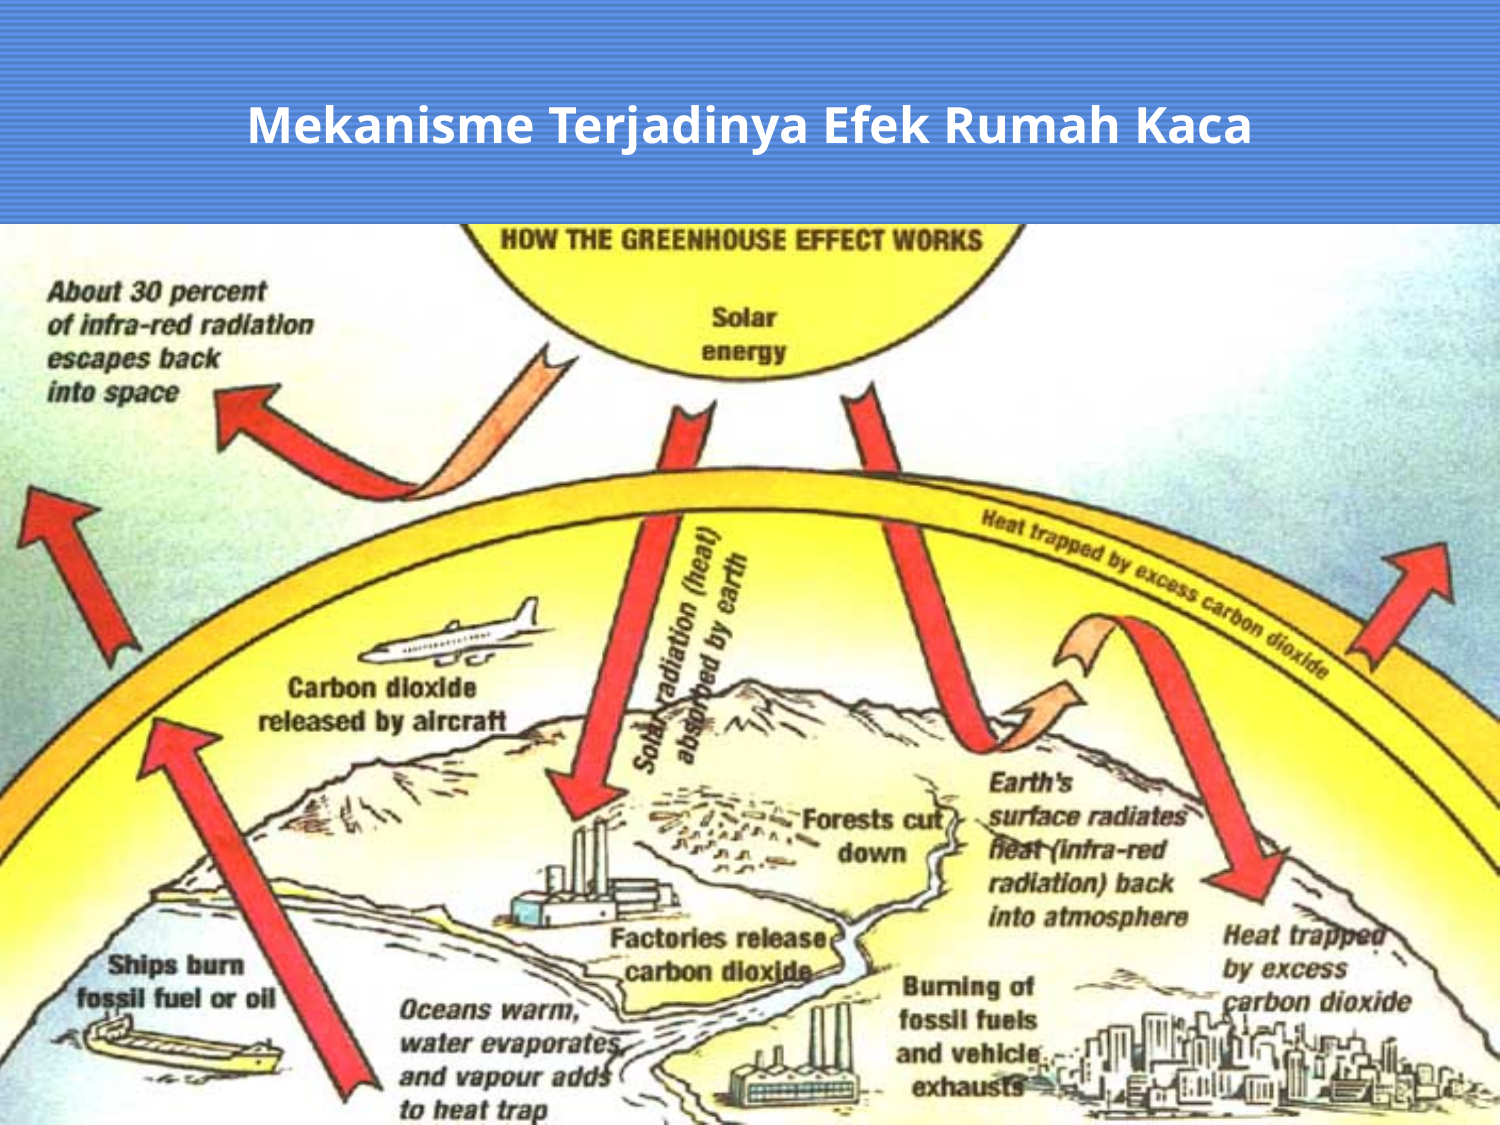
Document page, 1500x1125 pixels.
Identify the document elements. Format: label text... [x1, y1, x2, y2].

picture [0, 0, 1500, 1125]
title Mekanisme Terjadinya Efek Rumah Kaca [41, 19, 1459, 162]
